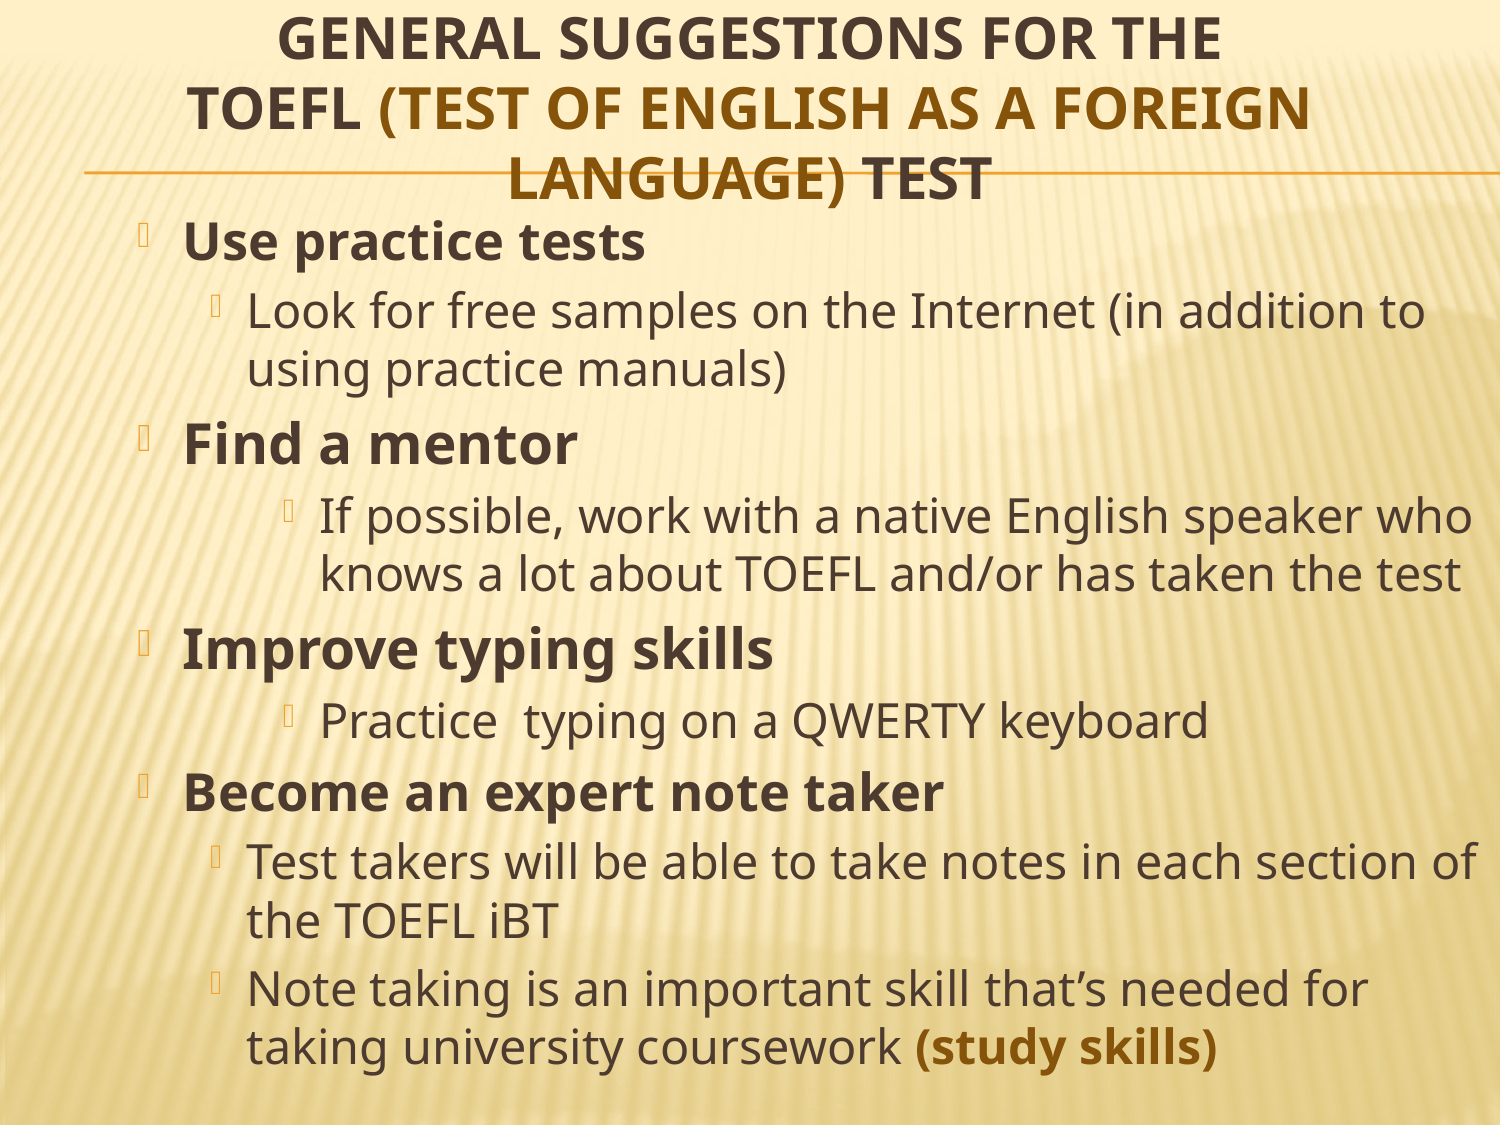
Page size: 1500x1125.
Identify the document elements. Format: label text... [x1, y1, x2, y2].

title General Suggestions for the TOEFL (Test of English as a Foreign Language) Test [0, 0, 1500, 213]
list Use practice tests Look for free samples on the Internet (in addition to using practice manuals) Find a mentor If possible, work with a native English speaker who knows a lot about TOEFL and/or has taken the test Improve typing skills Practice typing on a QWERTY keyboard Become an expert note taker Test takers will be able to take notes in each section of the TOEFL iBT Note taking is an important skill that’s needed for taking university coursework (study skills) [50, 200, 1500, 1125]
